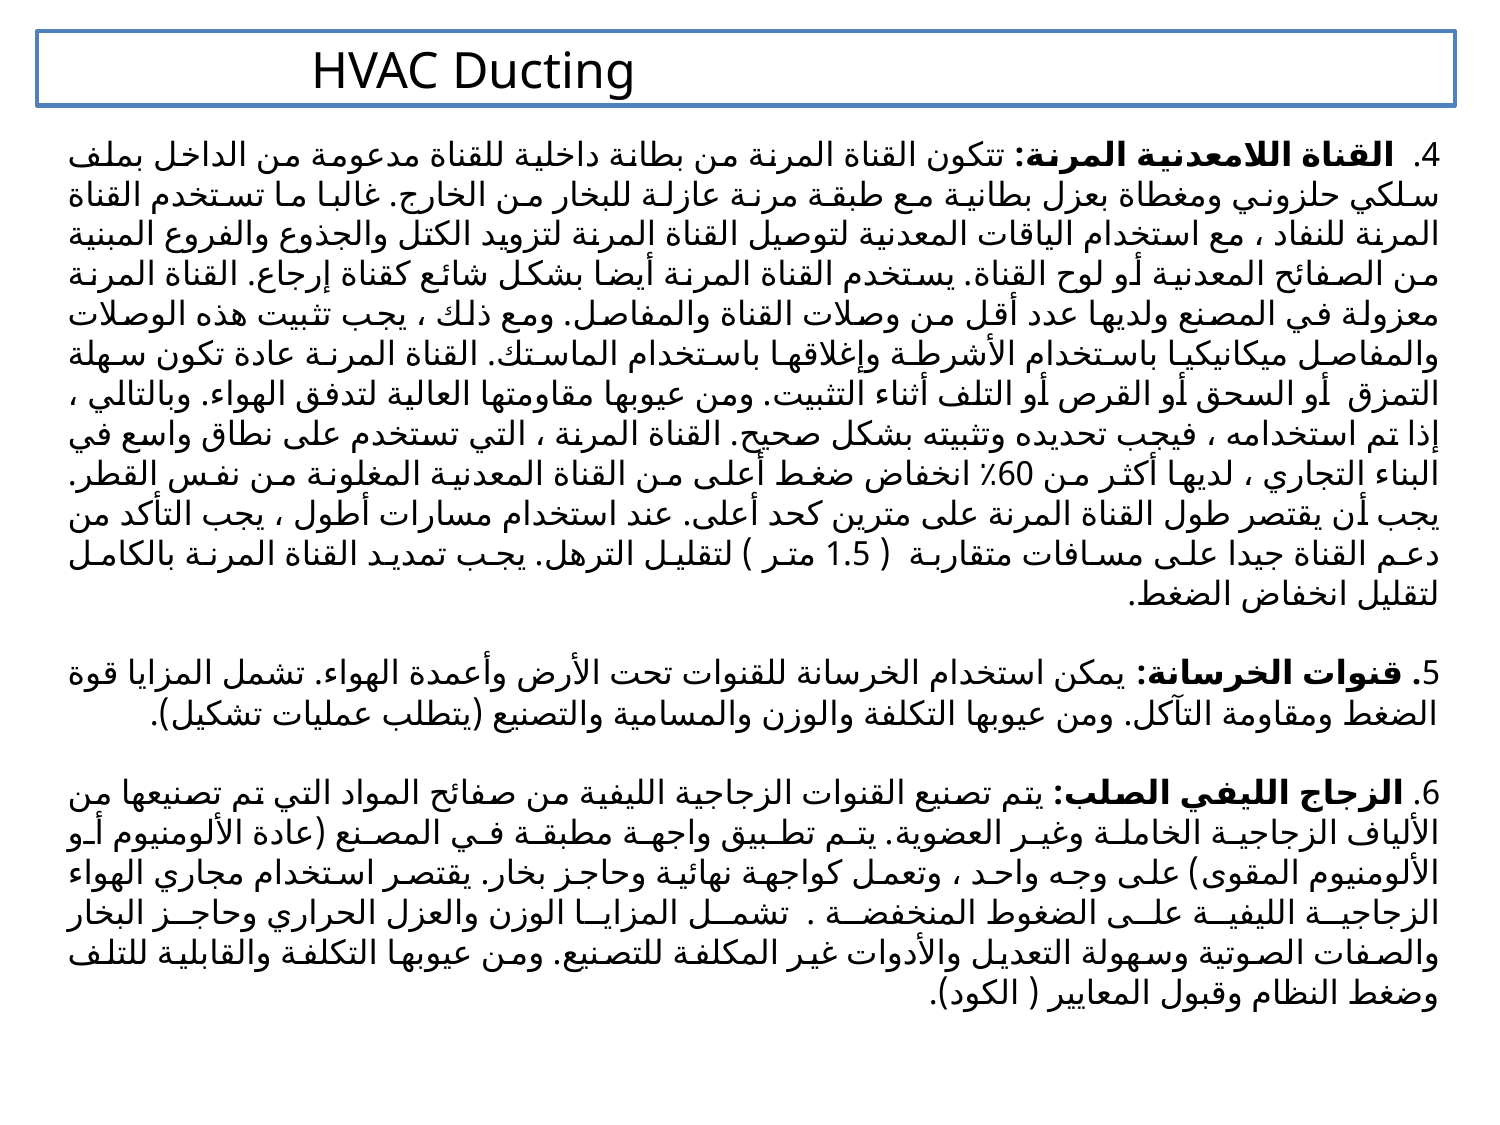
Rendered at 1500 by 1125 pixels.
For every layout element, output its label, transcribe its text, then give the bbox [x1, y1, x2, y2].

text_box HVAC Ducting [35, 29, 1457, 108]
text_box 4. القناة اللامعدنية المرنة: تتكون القناة المرنة من بطانة داخلية للقناة مدعومة من الداخل بملف سلكي حلزوني ومغطاة بعزل بطانية مع طبقة مرنة عازلة للبخار من الخارج. غالبا ما تستخدم القناة المرنة للنفاد ، مع استخدام الياقات المعدنية لتوصيل القناة المرنة لتزويد الكتل والجذوع والفروع المبنية من الصفائح المعدنية أو لوح القناة. يستخدم القناة المرنة أيضا بشكل شائع كقناة إرجاع. القناة المرنة معزولة في المصنع ولديها عدد أقل من وصلات القناة والمفاصل. ومع ذلك ، يجب تثبيت هذه الوصلات والمفاصل ميكانيكيا باستخدام الأشرطة وإغلاقها باستخدام الماستك. القناة المرنة عادة تكون سهلة التمزق أو السحق أو القرص أو التلف أثناء التثبيت. ومن عيوبها مقاومتها العالية لتدفق الهواء. وبالتالي ، إذا تم استخدامه ، فيجب تحديده وتثبيته بشكل صحيح. القناة المرنة ، التي تستخدم على نطاق واسع في البناء التجاري ، لديها أكثر من 60٪ انخفاض ضغط أعلى من القناة المعدنية المغلونة من نفس القطر. يجب أن يقتصر طول القناة المرنة على مترين كحد أعلى. عند استخدام مسارات أطول ، يجب التأكد من دعم القناة جيدا على مسافات متقاربة ( 1.5 متر ) لتقليل الترهل. يجب تمديد القناة المرنة بالكامل لتقليل انخفاض الضغط. 5. قنوات الخرسانة: يمكن استخدام الخرسانة للقنوات تحت الأرض وأعمدة الهواء. تشمل المزايا قوة الضغط ومقاومة التآكل. ومن عيوبها التكلفة والوزن والمسامية والتصنيع (يتطلب عمليات تشكيل). 6. الزجاج الليفي الصلب: يتم تصنيع القنوات الزجاجية الليفية من صفائح المواد التي تم تصنيعها من الألياف الزجاجية الخاملة وغير العضوية. يتم تطبيق واجهة مطبقة في المصنع (عادة الألومنيوم أو الألومنيوم المقوى) على وجه واحد ، وتعمل كواجهة نهائية وحاجز بخار. يقتصر استخدام مجاري الهواء الزجاجية الليفية على الضغوط المنخفضة . تشمل المزايا الوزن والعزل الحراري وحاجز البخار والصفات الصوتية وسهولة التعديل والأدوات غير المكلفة للتصنيع. ومن عيوبها التكلفة والقابلية للتلف وضغط النظام وقبول المعايير ( الكود). [53, 125, 1455, 1125]
